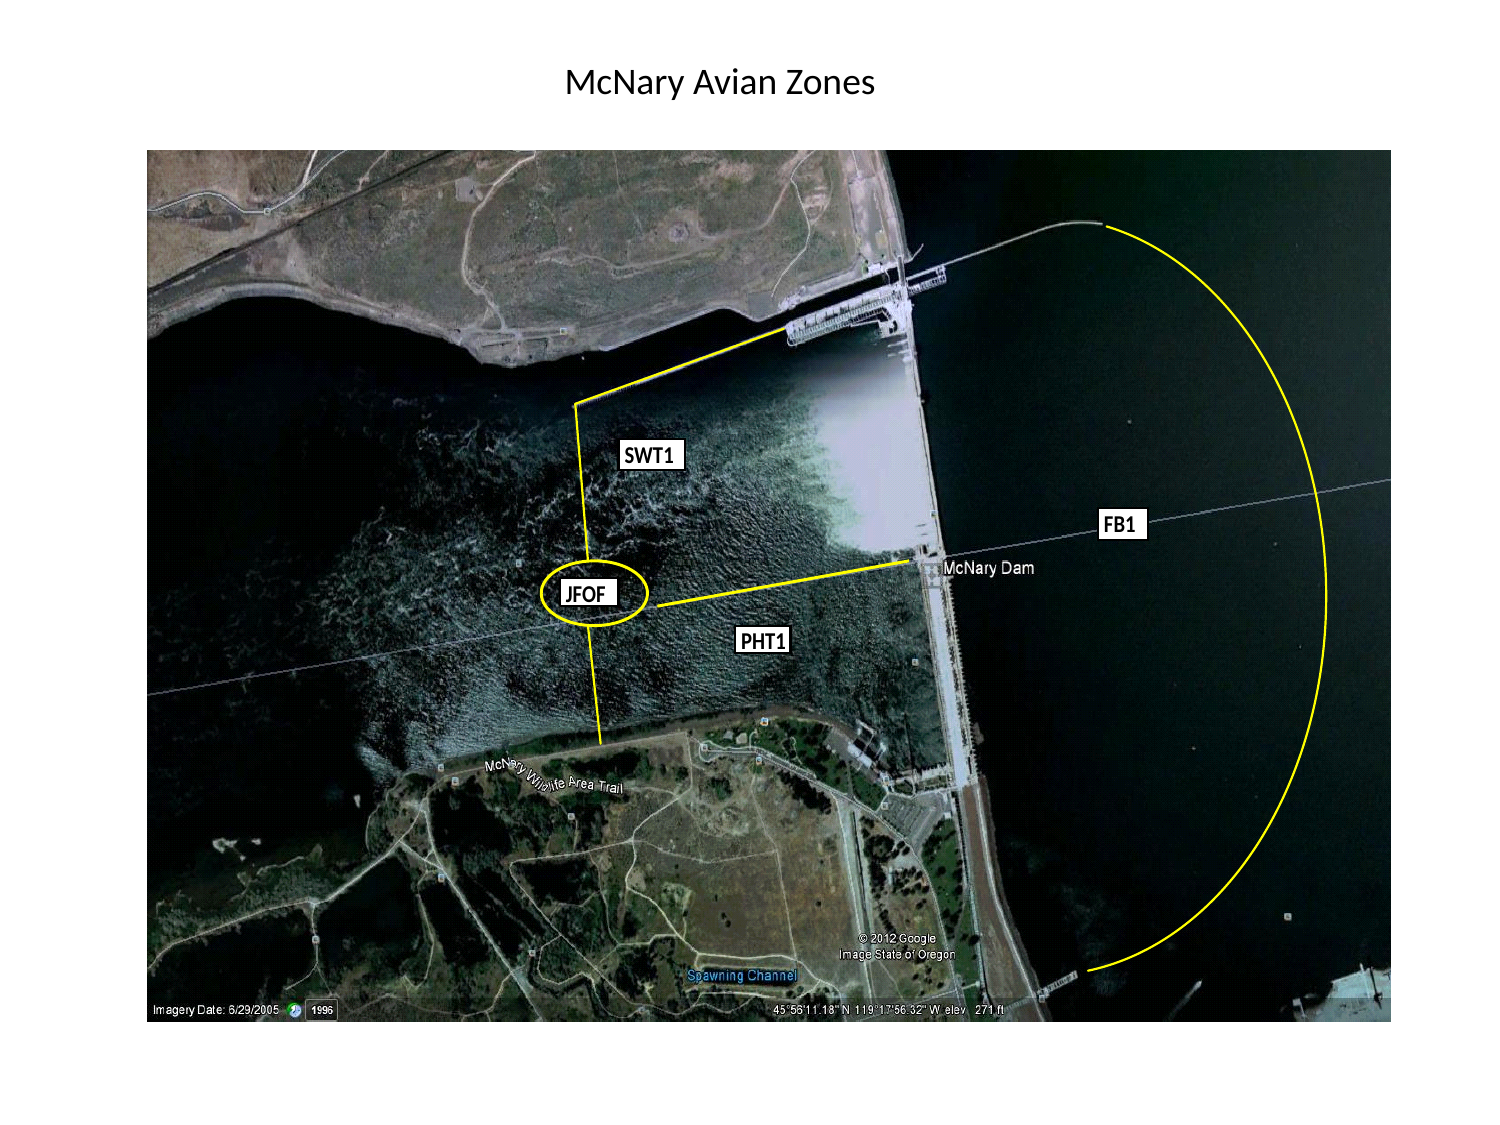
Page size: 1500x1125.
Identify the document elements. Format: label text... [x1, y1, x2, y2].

picture [74, 149, 1463, 1063]
text_box McNary Avian Zones [549, 49, 938, 110]
